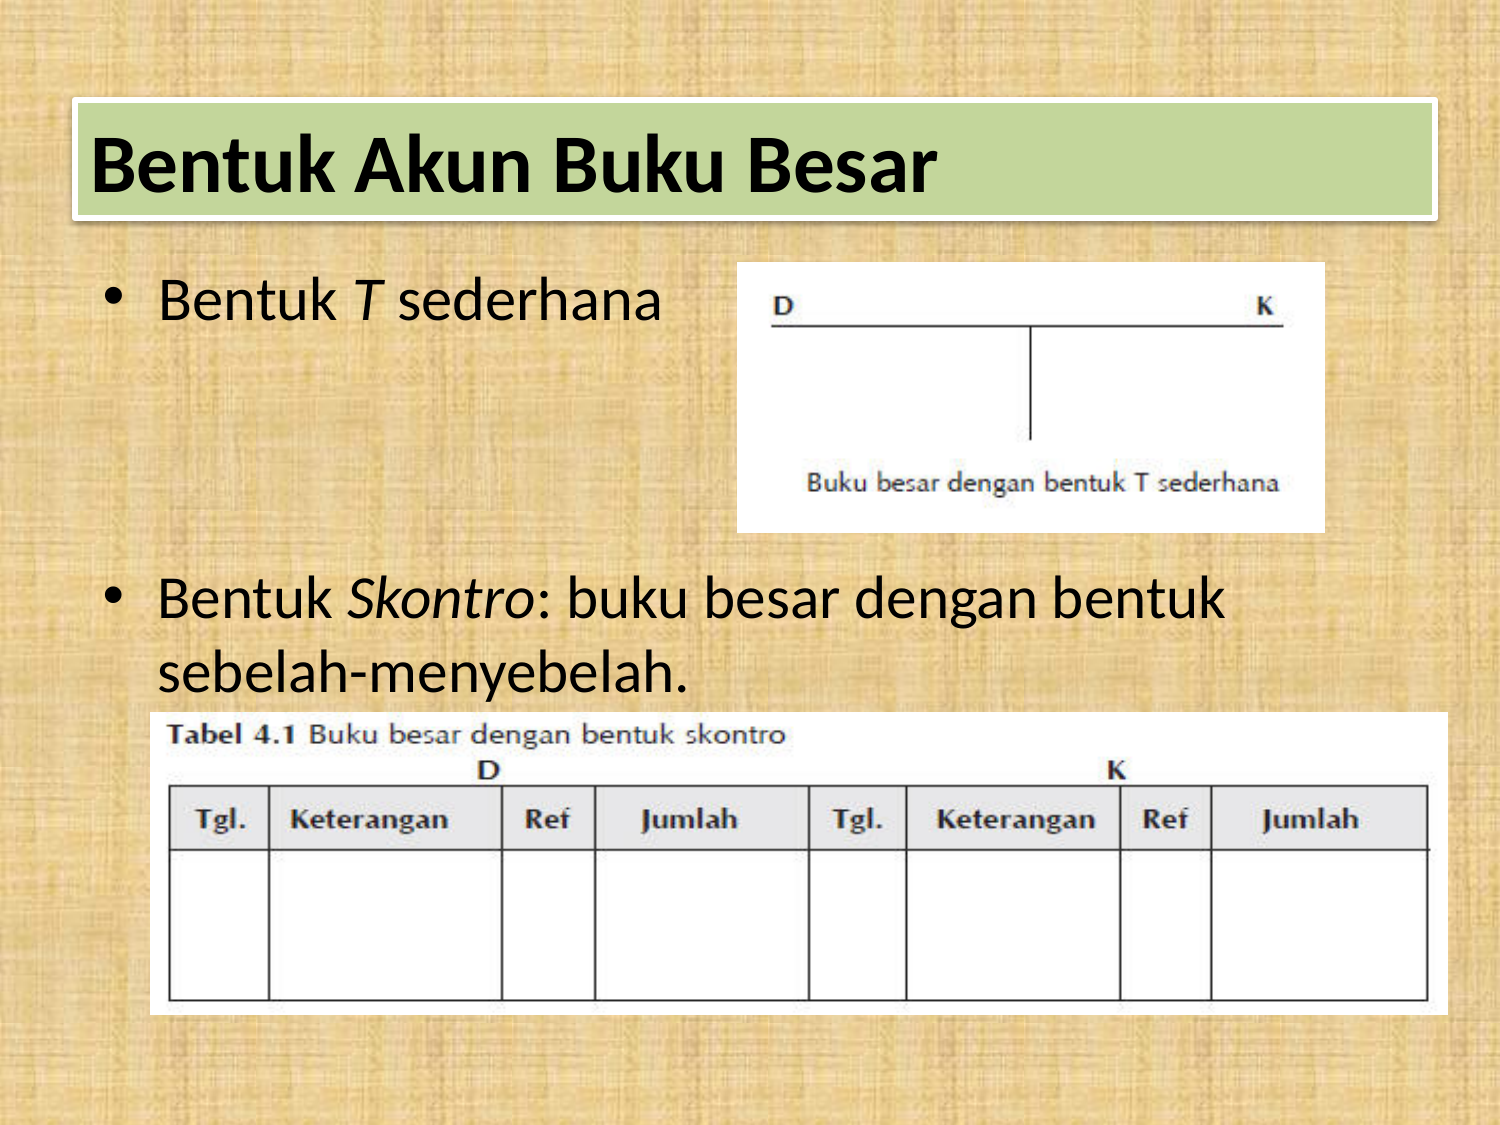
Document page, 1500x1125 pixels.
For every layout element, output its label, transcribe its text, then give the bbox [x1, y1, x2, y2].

picture [0, 0, 1500, 1125]
text_box Bentuk Skontro: buku besar dengan bentuk sebelah-menyebelah. [87, 549, 1448, 713]
text_box Bentuk Akun Buku Besar [72, 97, 1438, 221]
text_box Bentuk T sederhana [87, 249, 1436, 363]
